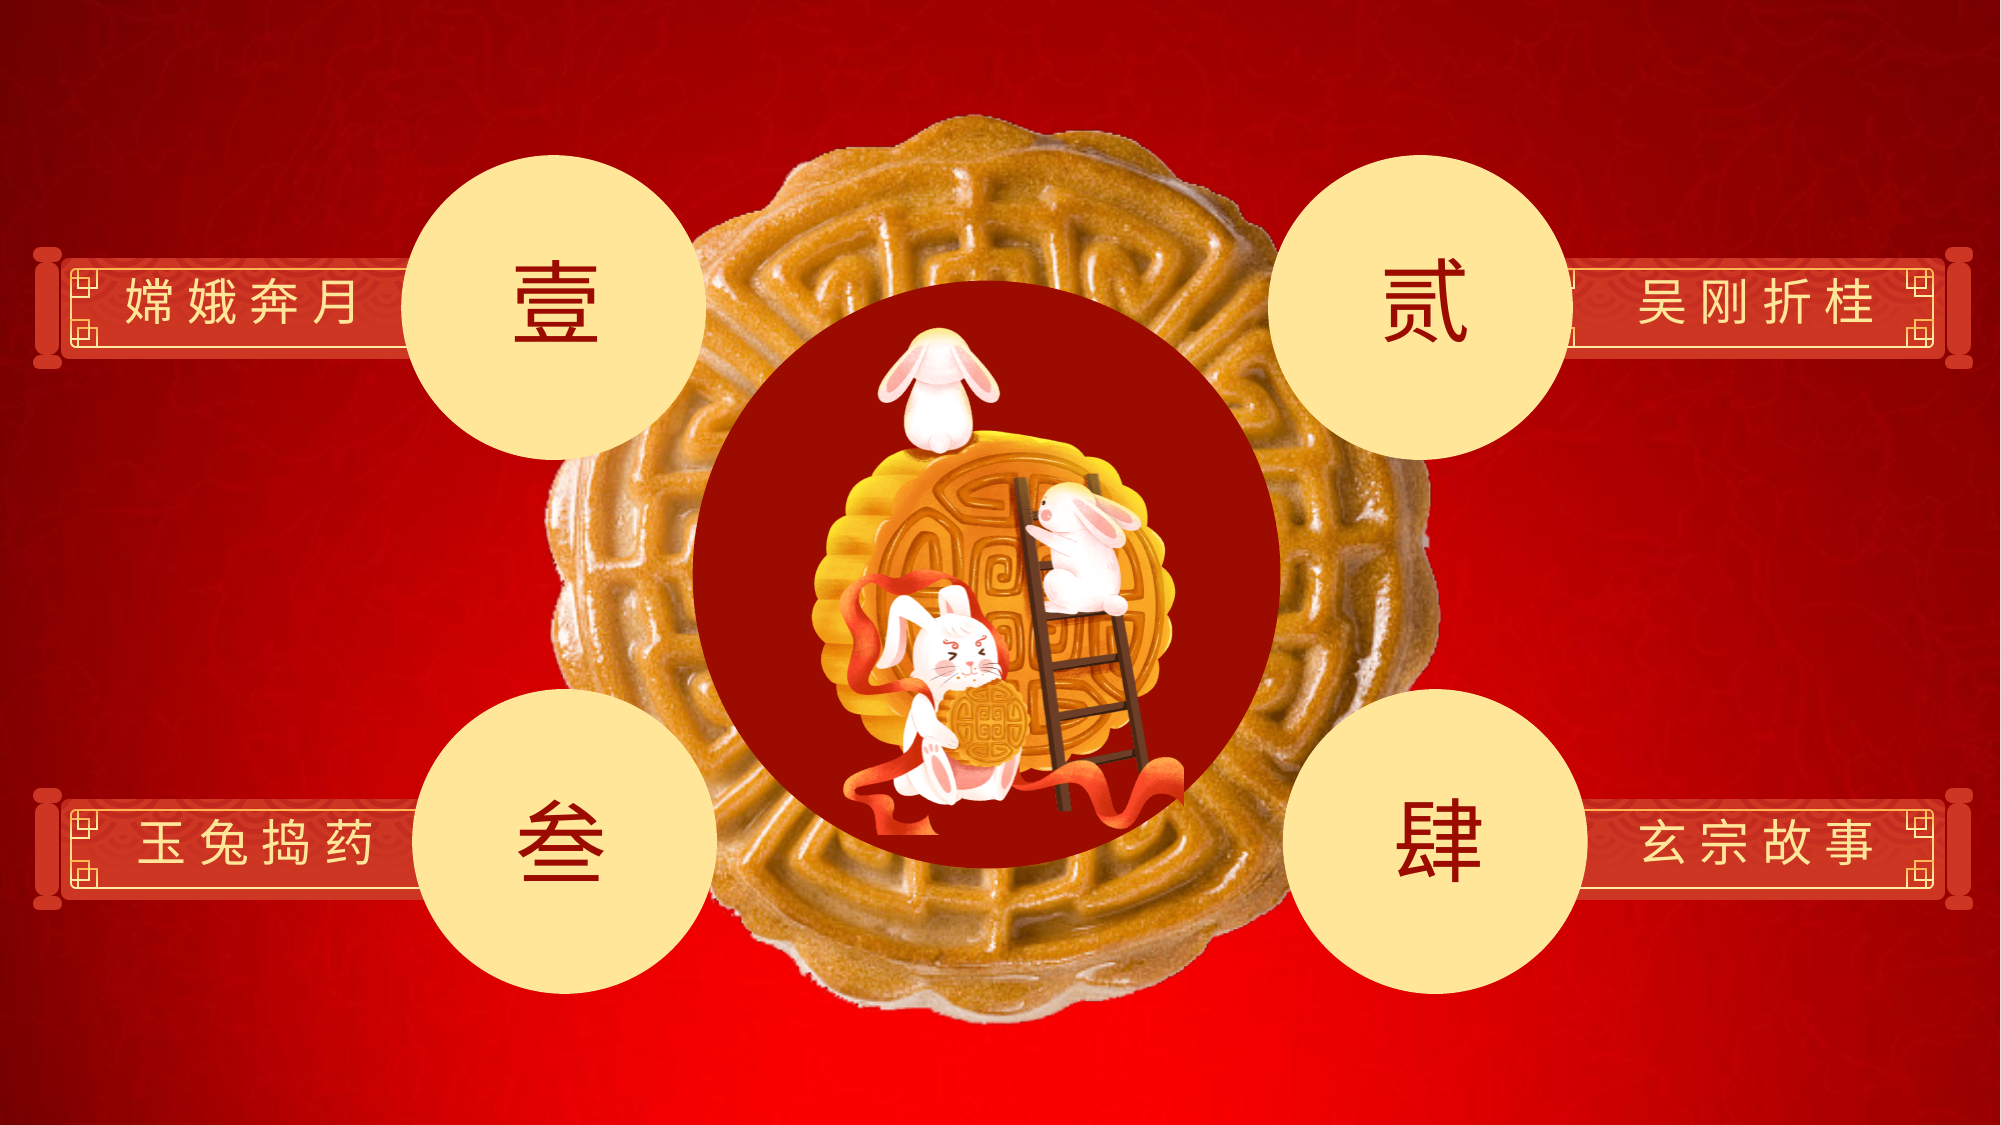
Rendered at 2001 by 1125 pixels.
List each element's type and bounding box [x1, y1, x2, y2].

text_box [32, 247, 376, 369]
picture [0, 0, 2001, 1125]
text_box [32, 788, 376, 910]
text_box [1608, 788, 1973, 910]
text_box [1608, 247, 1973, 369]
